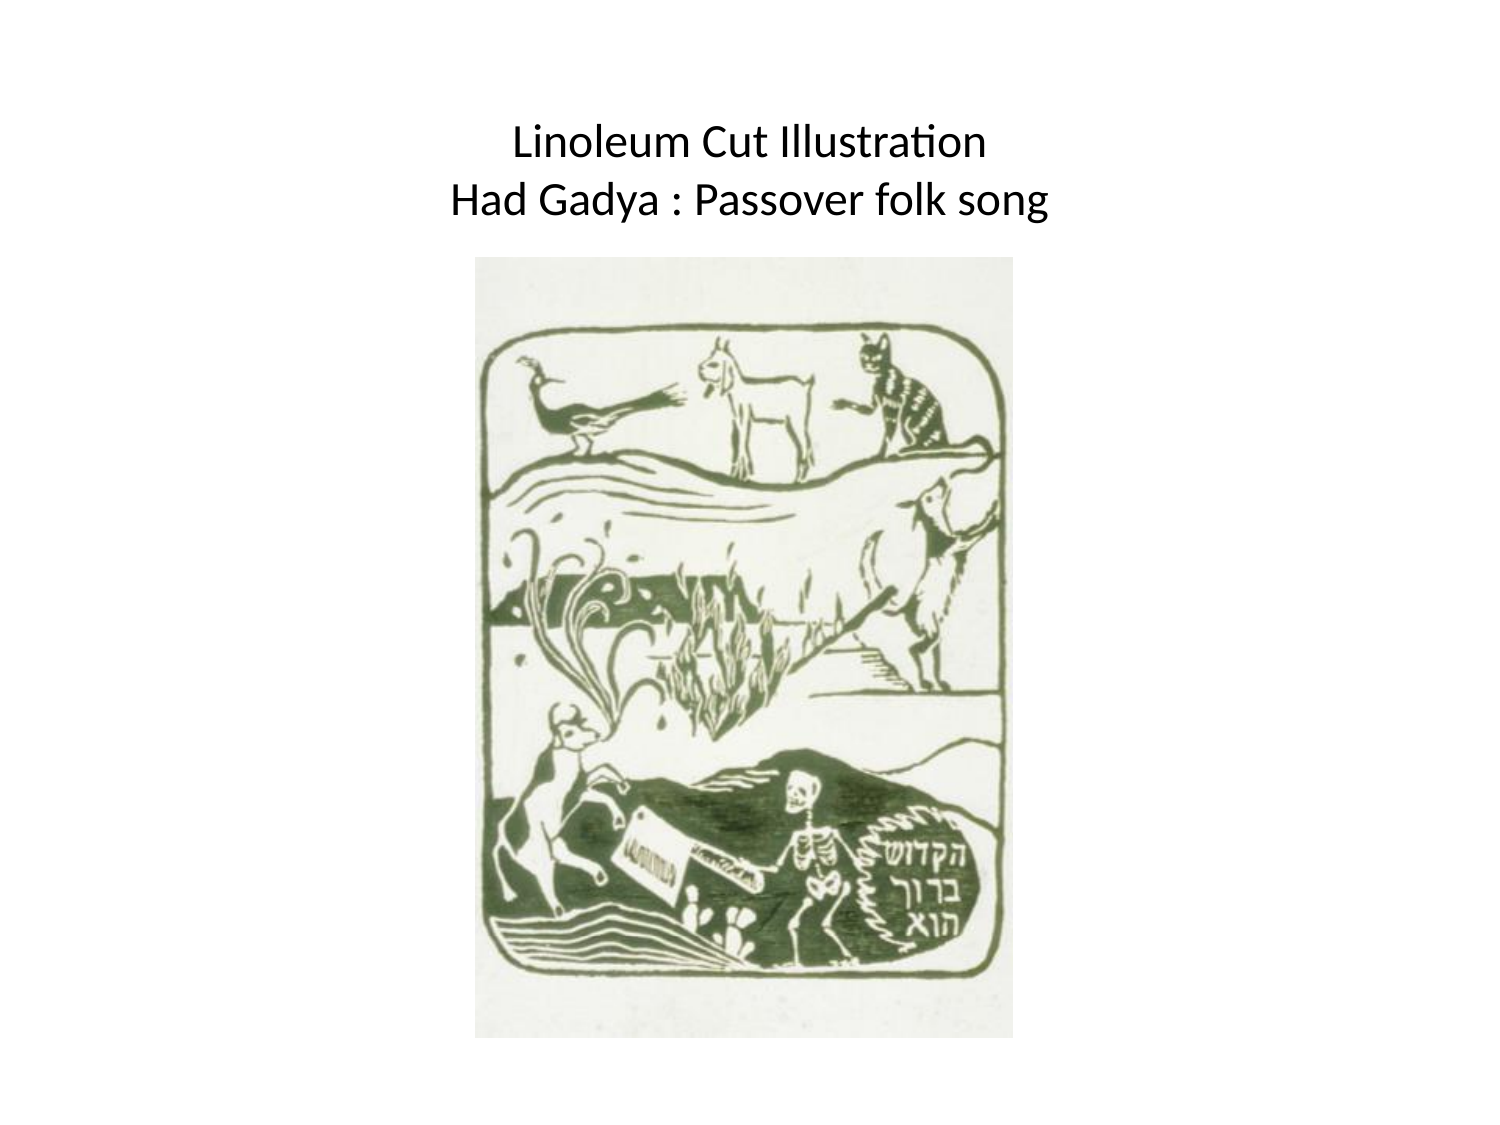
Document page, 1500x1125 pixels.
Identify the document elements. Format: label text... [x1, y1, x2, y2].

title Linoleum Cut Illustration Had Gadya : Passover folk song [75, 45, 1425, 233]
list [474, 257, 1013, 1038]
